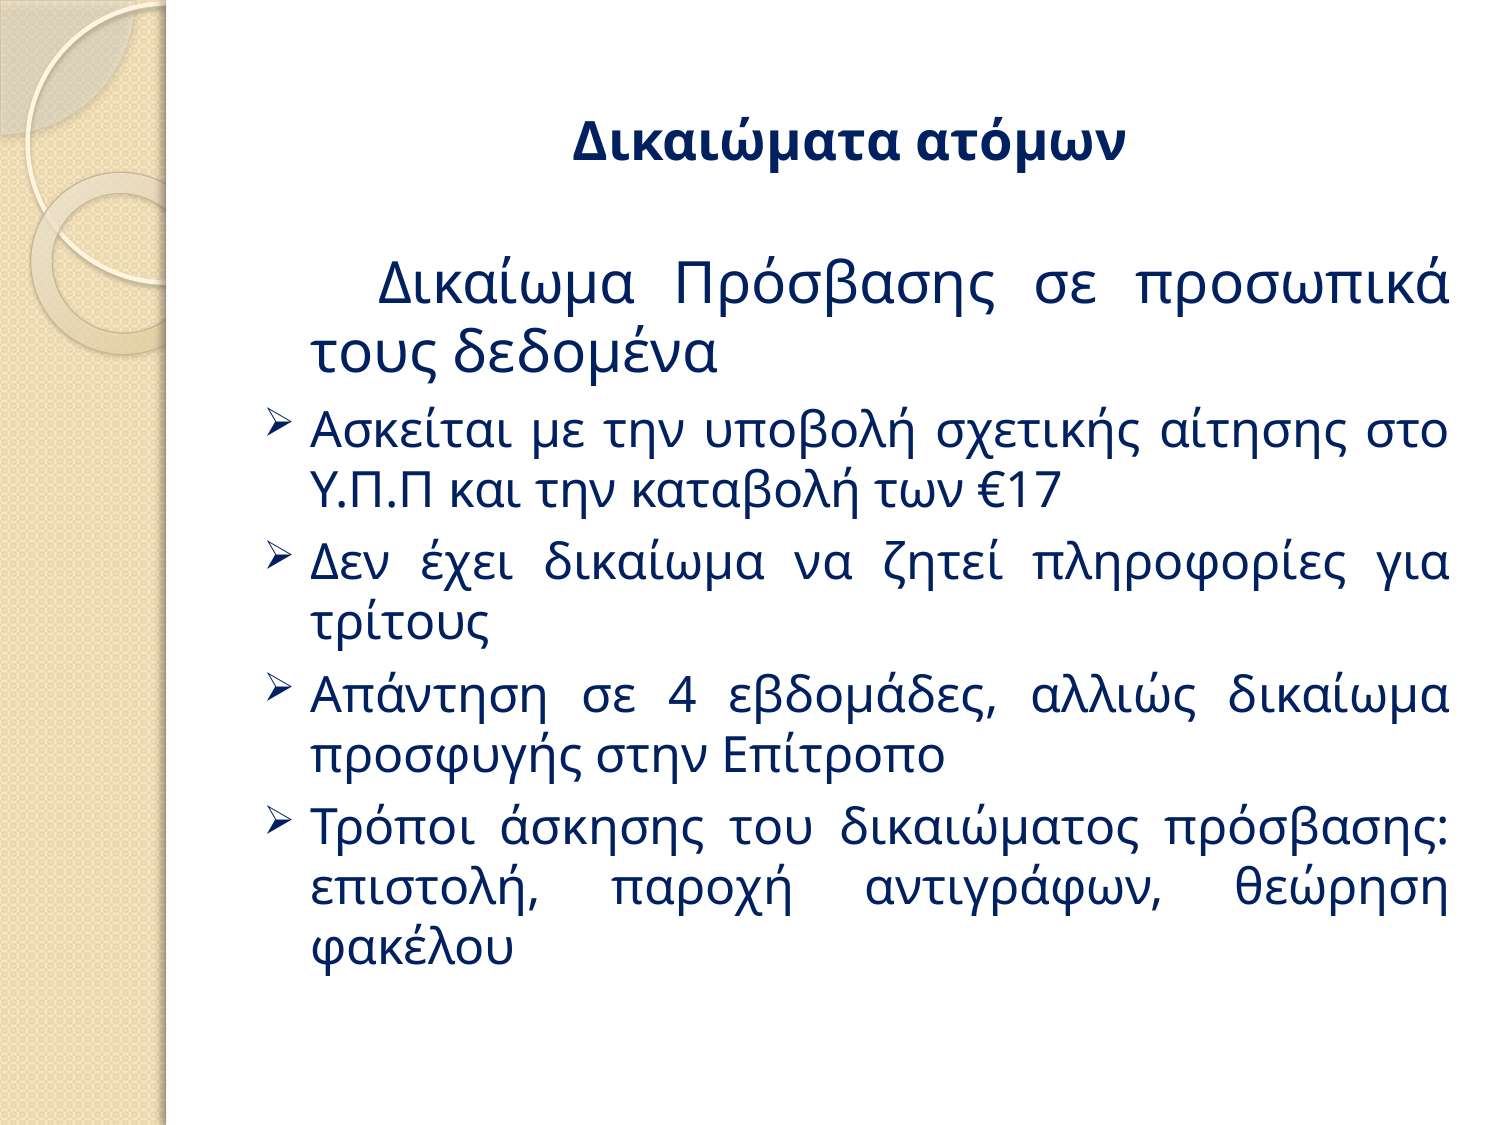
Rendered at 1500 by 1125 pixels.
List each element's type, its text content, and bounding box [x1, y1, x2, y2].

list Δικαίωμα Πρόσβασης σε προσωπικά τους δεδομένα Ασκείται με την υποβολή σχετικής αίτησης στο Υ.Π.Π και την καταβολή των €17 Δεν έχει δικαίωμα να ζητεί πληροφορίες για τρίτους Απάντηση σε 4 εβδομάδες, αλλιώς δικαίωμα προσφυγής στην Επίτροπο Τρόποι άσκησης του δικαιώματος πρόσβασης: επιστολή, παροχή αντιγράφων, θεώρηση φακέλου [235, 237, 1466, 1025]
title Δικαιώματα ατόμων [235, 45, 1466, 233]
